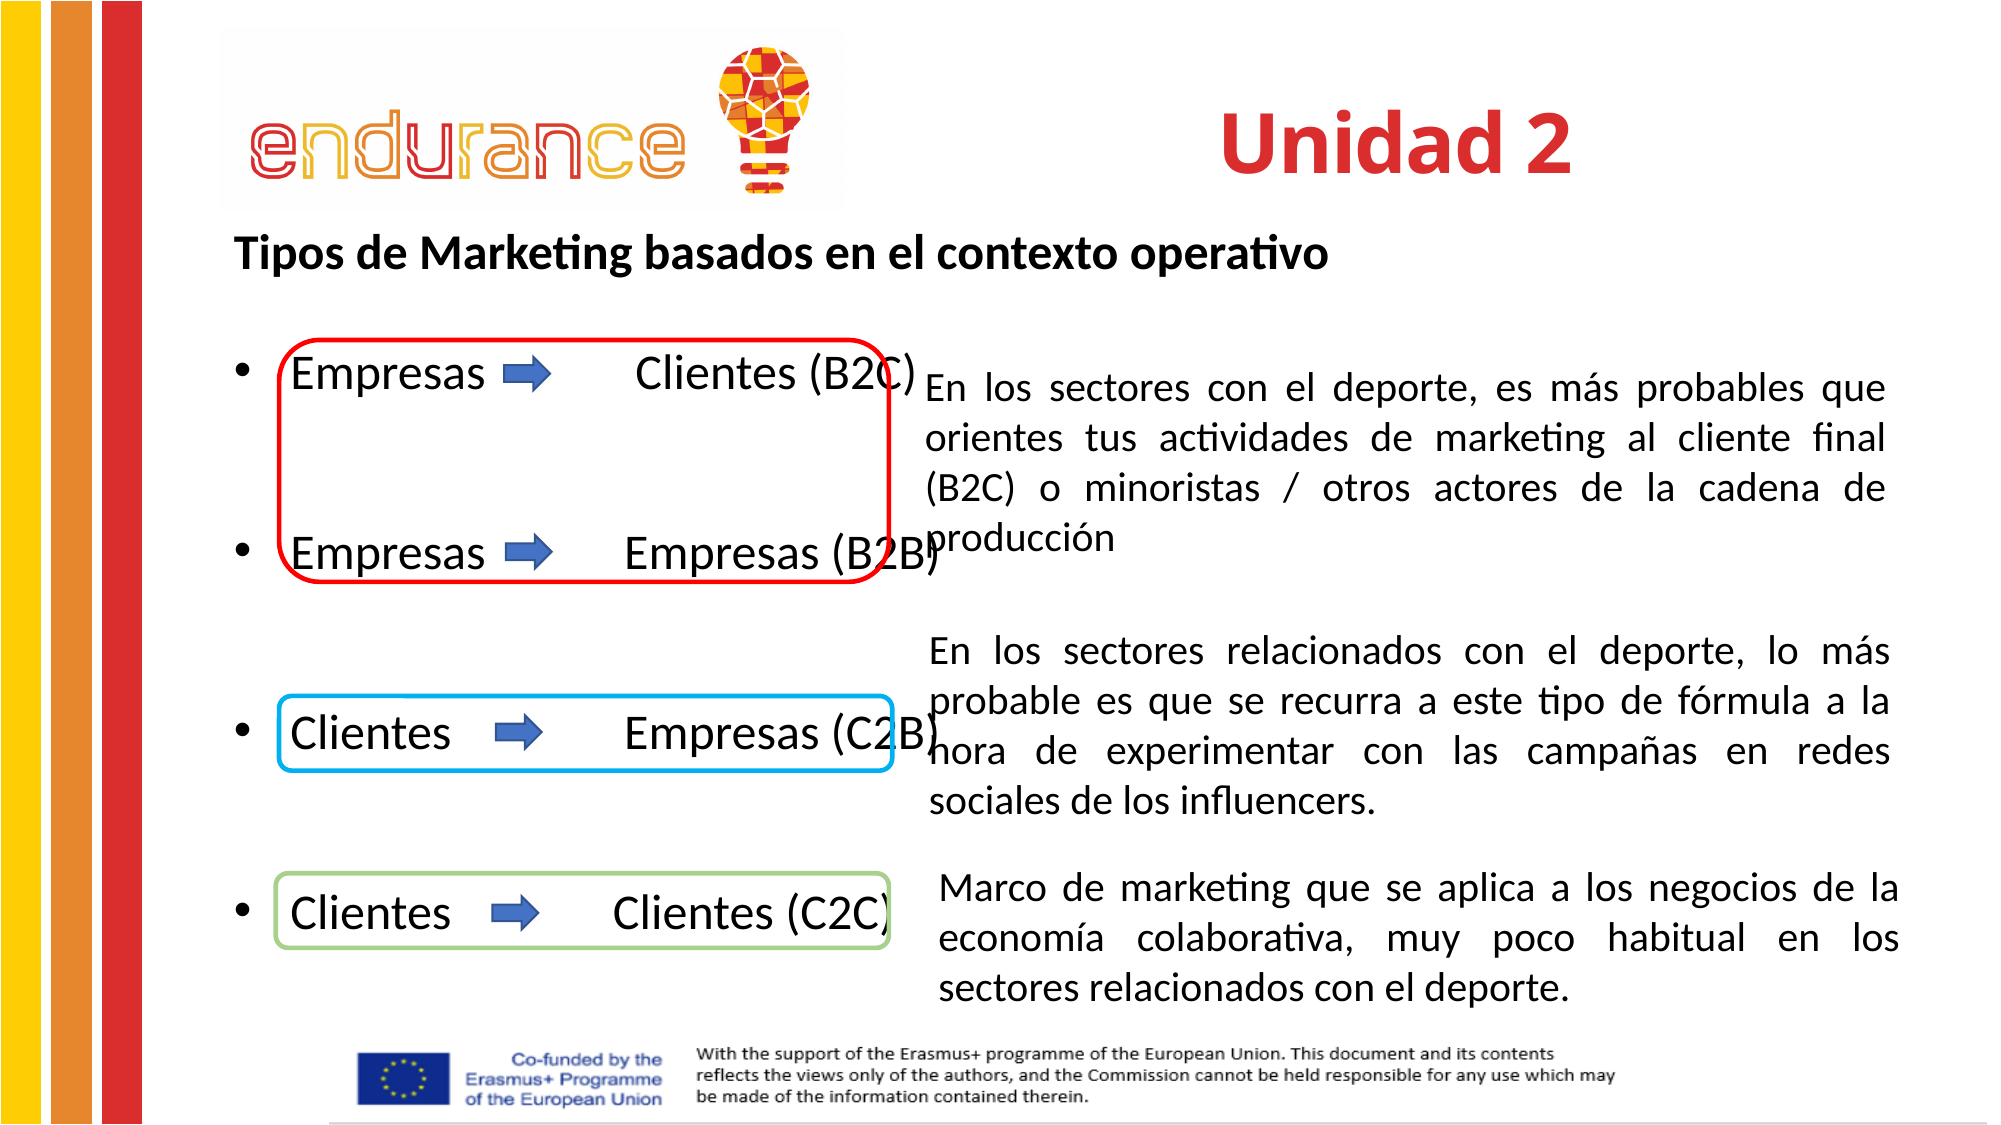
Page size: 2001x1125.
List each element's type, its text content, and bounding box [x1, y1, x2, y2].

text_box [278, 338, 890, 583]
subtitle Tipos de Marketing basados en el contexto operativo Empresas Clientes (B2C) Empresas Empresas (B2B) Clientes Empresas (C2B) Clientes Clientes (C2C) [219, 211, 1817, 955]
text_box [0, 0, 43, 1125]
text_box En los sectores relacionados con el deporte, lo más probable es que se recurra a este tipo de fórmula a la hora de experimentar con las campañas en redes sociales de los influencers. [914, 615, 1906, 830]
picture [218, 27, 845, 212]
text_box Unidad 2 [864, 90, 1948, 200]
text_box [278, 694, 894, 772]
text_box En los sectores con el deporte, es más probables que orientes tus actividades de marketing al cliente final (B2C) o minoristas / otros actores de la cadena de producción [910, 352, 1902, 568]
picture [329, 1032, 1987, 1125]
text_box Marco de marketing que se aplica a los negocios de la economía colaborativa, muy poco habitual en los sectores relacionados con el deporte. [923, 852, 1916, 1018]
text_box [49, 0, 94, 1125]
text_box [100, 0, 144, 1125]
text_box [274, 872, 890, 949]
